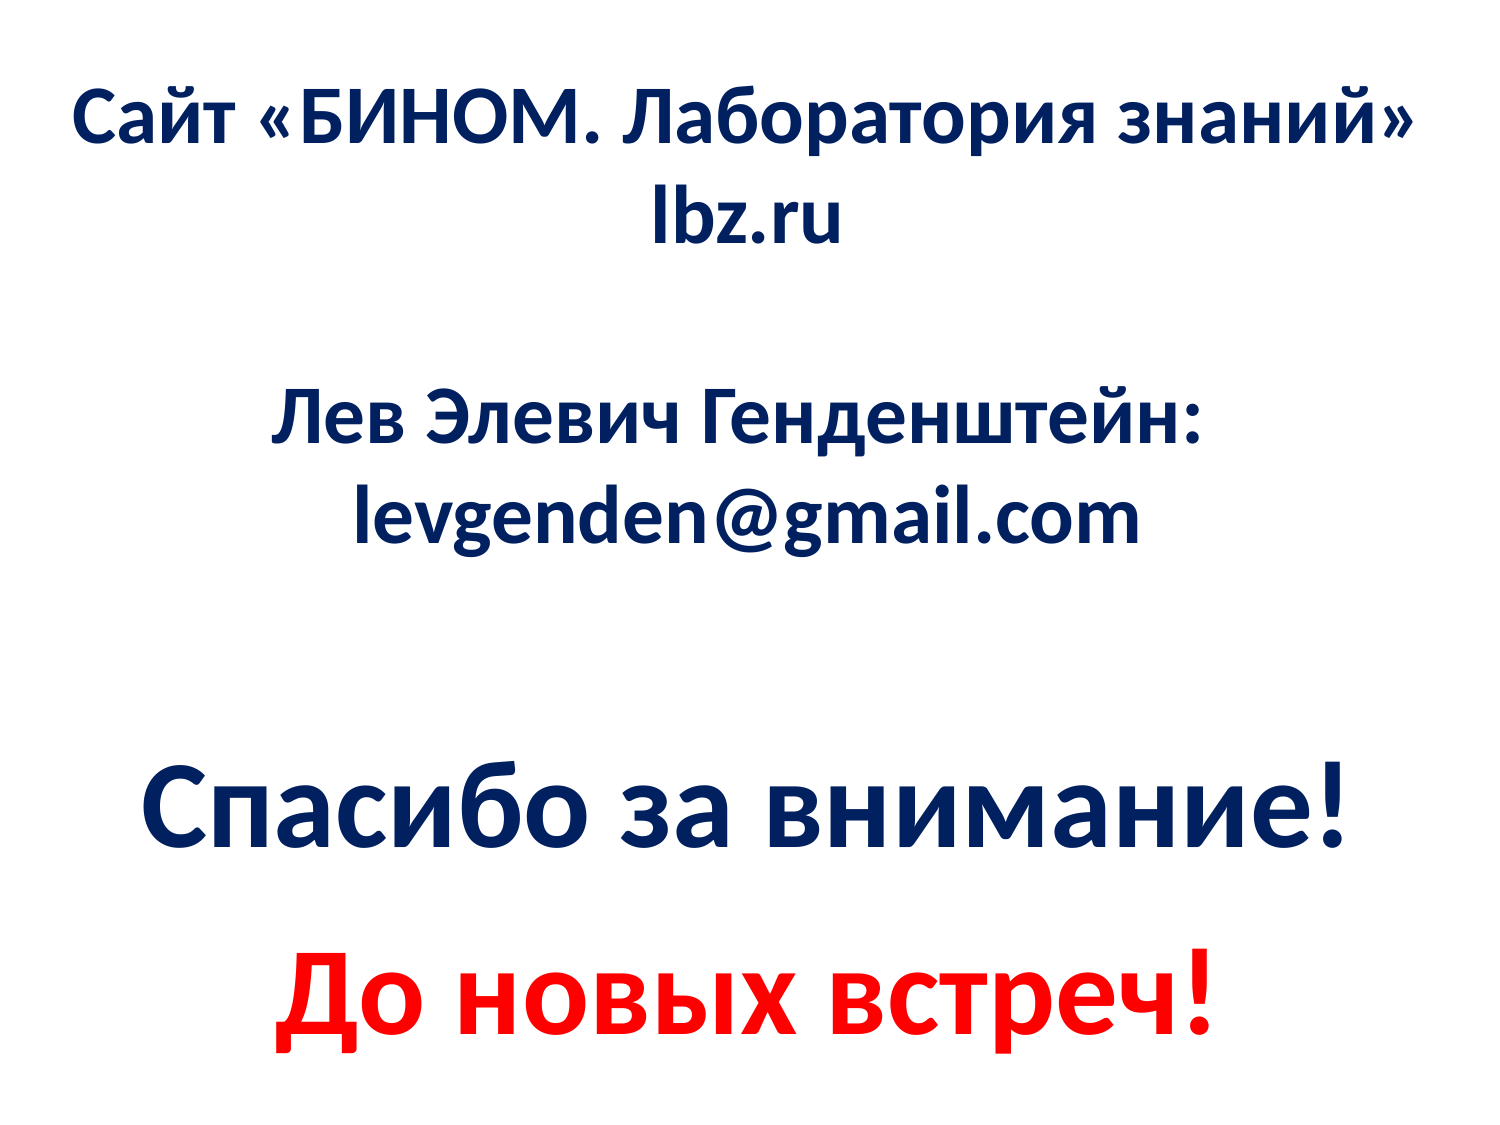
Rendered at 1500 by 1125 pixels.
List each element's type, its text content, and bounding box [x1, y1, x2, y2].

text_box Сайт «БИНОМ. Лаборатория знаний» lbz.ru Лев Элевич Генденштейн: levgenden@gmail.com [30, 53, 1466, 668]
text_box Спасибо за внимание! До новых встреч! [126, 714, 1370, 1067]
